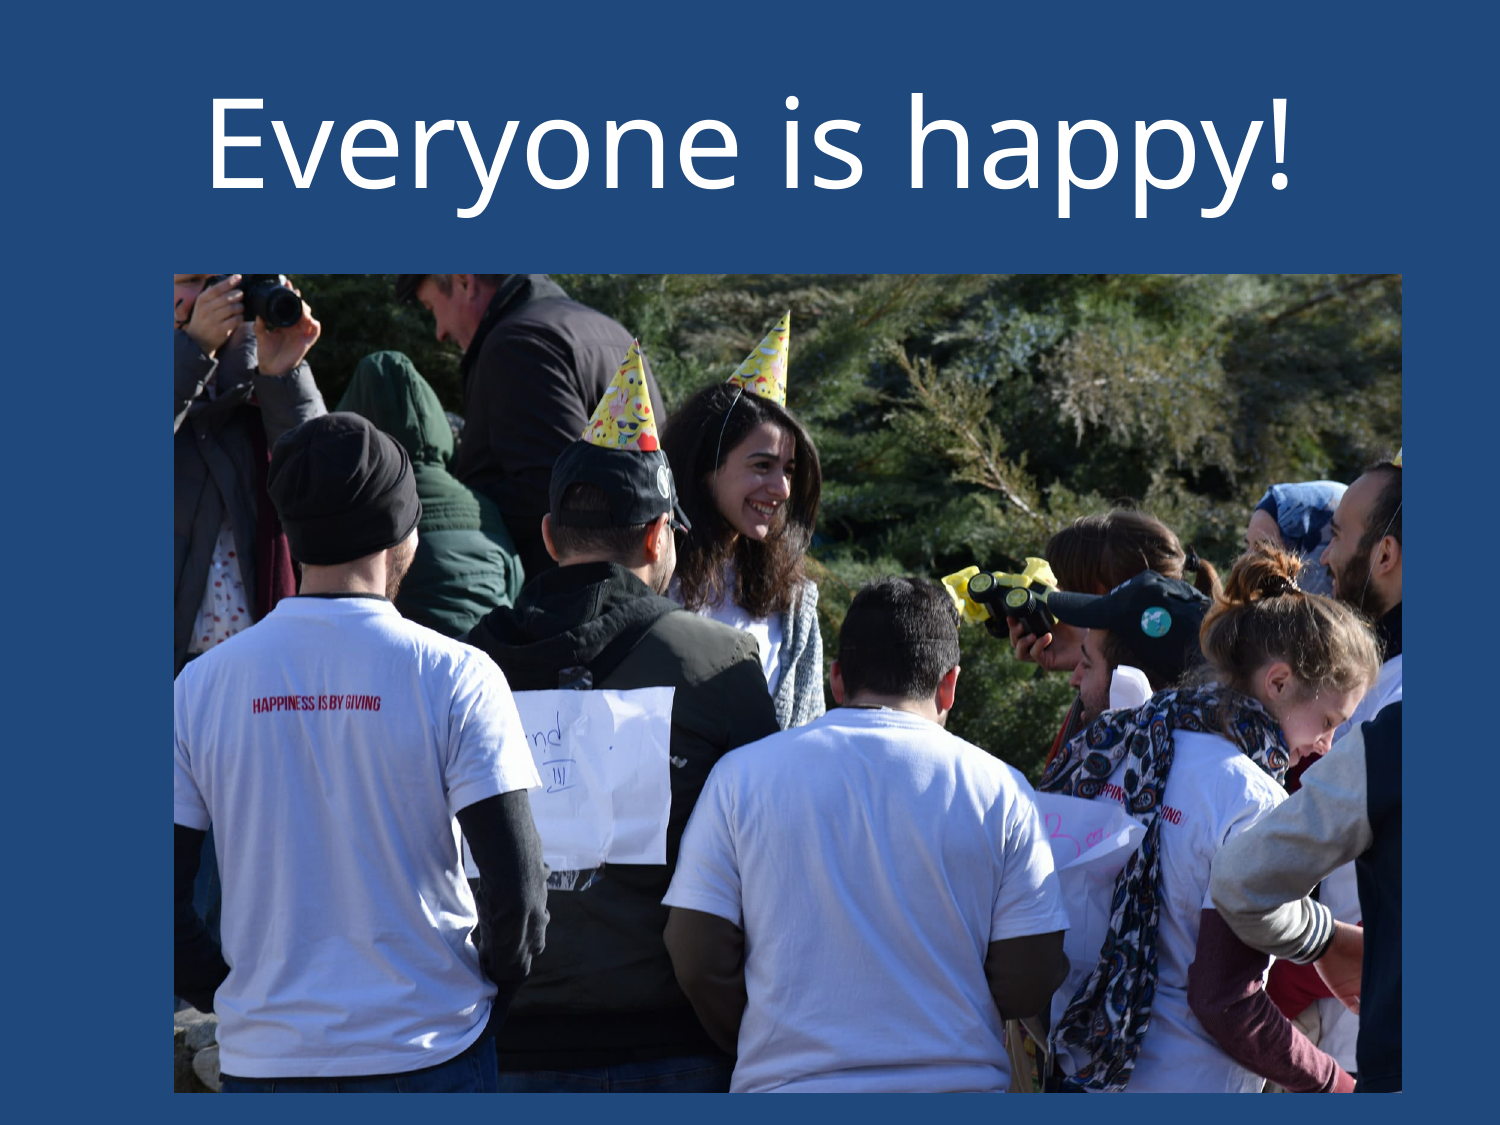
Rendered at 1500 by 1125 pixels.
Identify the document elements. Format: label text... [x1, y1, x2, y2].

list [174, 274, 1402, 1093]
title Everyone is happy! [75, 45, 1425, 233]
